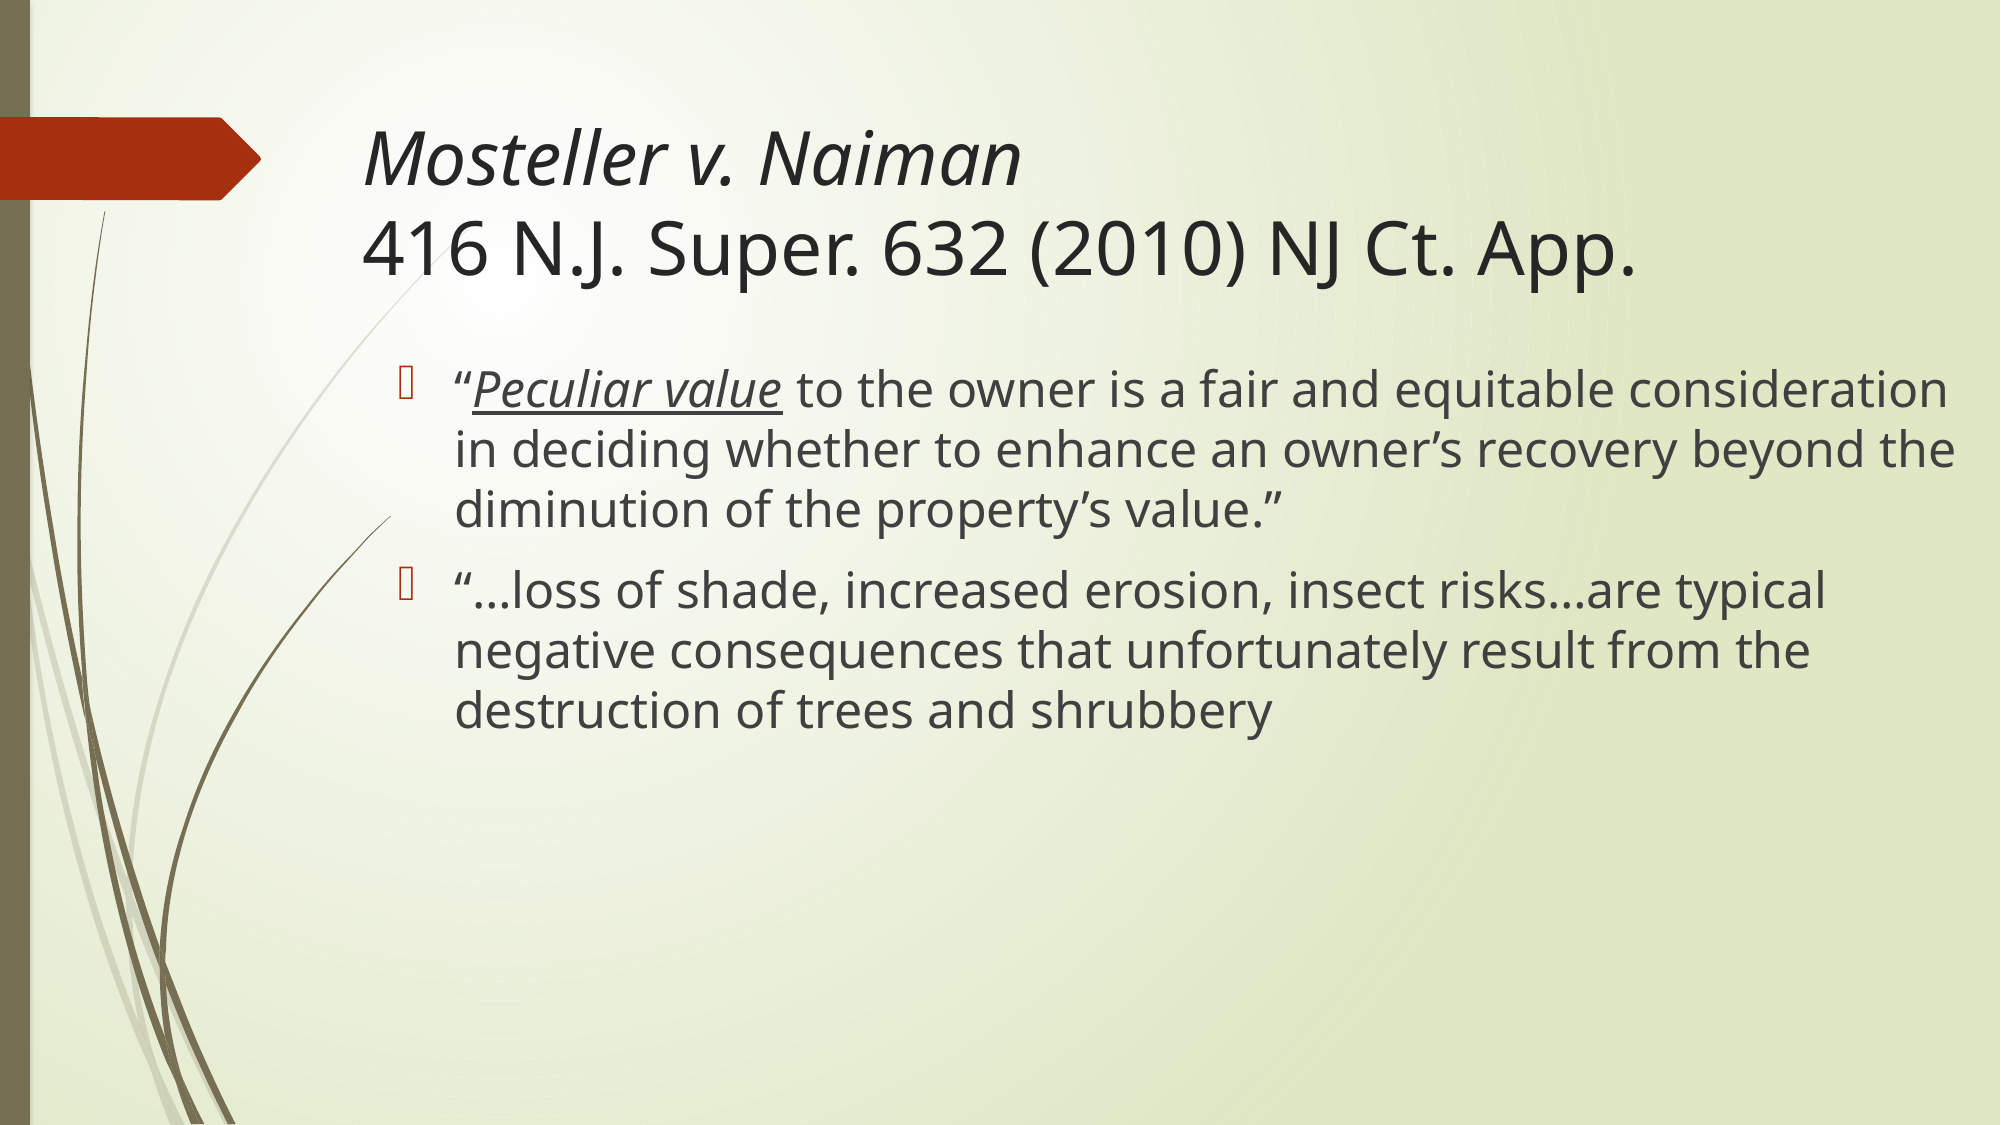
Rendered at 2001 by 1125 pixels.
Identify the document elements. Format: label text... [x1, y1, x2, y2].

list “Peculiar value to the owner is a fair and equitable consideration in deciding whether to enhance an owner’s recovery beyond the diminution of the property’s value.” “…loss of shade, increased erosion, insect risks…are typical negative consequences that unfortunately result from the destruction of trees and shrubbery [382, 350, 1977, 979]
title Mosteller v. Naiman 416 N.J. Super. 632 (2010) NJ Ct. App. [347, 102, 1977, 313]
